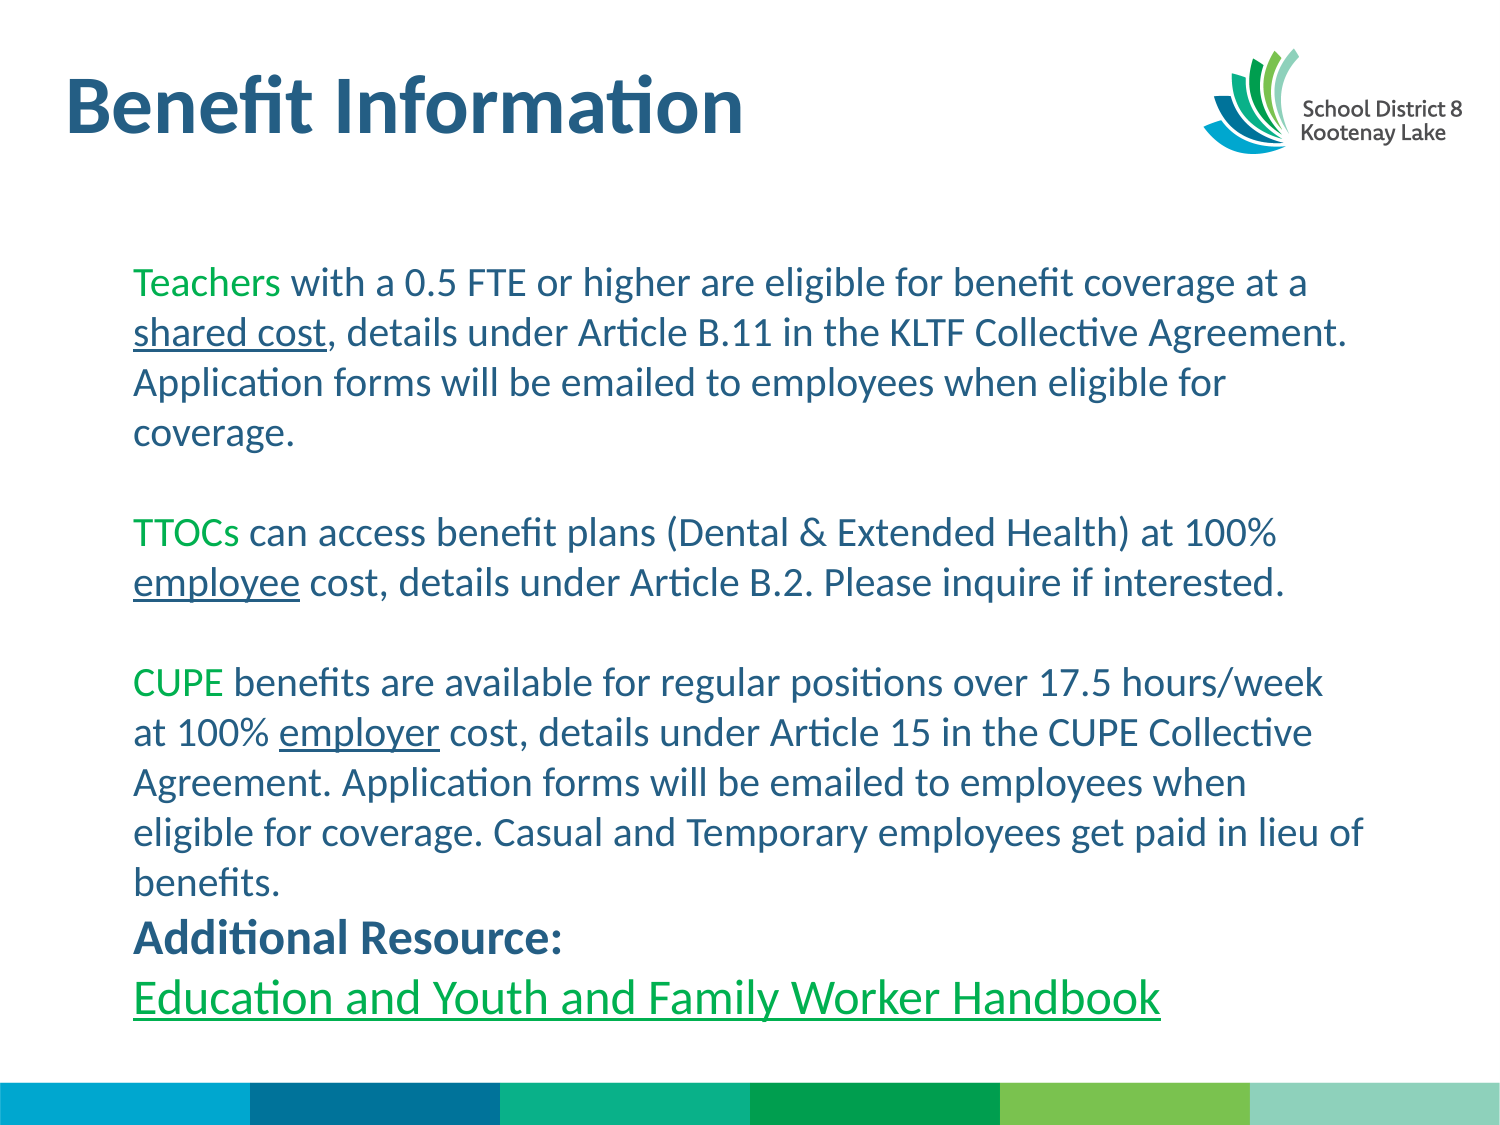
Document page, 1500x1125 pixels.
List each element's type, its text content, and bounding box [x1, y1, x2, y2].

text_box Teachers with a 0.5 FTE or higher are eligible for benefit coverage at a shared cost, details under Article B.11 in the KLTF Collective Agreement. Application forms will be emailed to employees when eligible for coverage. TTOCs can access benefit plans (Dental & Extended Health) at 100% employee cost, details under Article B.2. Please inquire if interested. CUPE benefits are available for regular positions over 17.5 hours/week at 100% employer cost, details under Article 15 in the CUPE Collective Agreement. Application forms will be emailed to employees when eligible for coverage. Casual and Temporary employees get paid in lieu of benefits. Additional Resource: Education and Youth and Family Worker Handbook [118, 226, 1382, 1092]
picture [0, 0, 1500, 1125]
text_box Benefit Information [50, 43, 956, 158]
